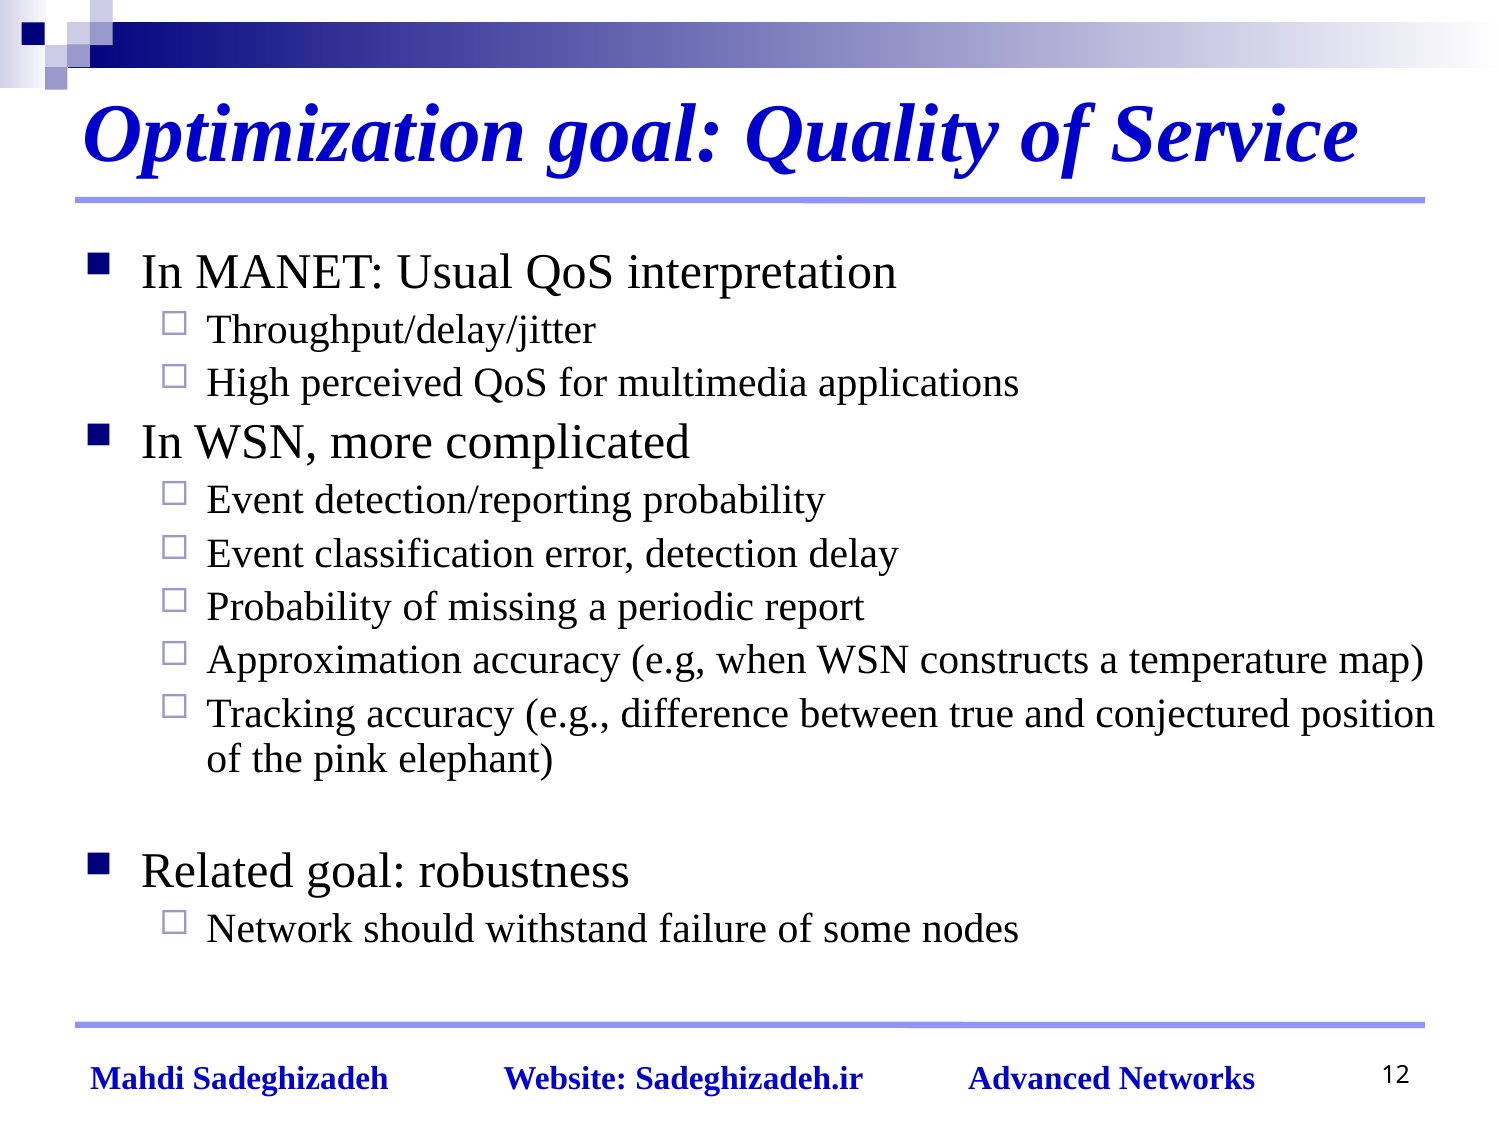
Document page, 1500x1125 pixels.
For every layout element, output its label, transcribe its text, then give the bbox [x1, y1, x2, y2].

slide_number 12 [1313, 1026, 1426, 1101]
title Optimization goal: Quality of Service [67, 80, 1468, 176]
footer Mahdi Sadeghizadeh Website: Sadeghizadeh.ir Advanced Networks [74, 1032, 1313, 1105]
text_box In MANET: Usual QoS interpretation Throughput/delay/jitter High perceived QoS for multimedia applications In WSN, more complicated Event detection/reporting probability Event classification error, detection delay Probability of missing a periodic report Approximation accuracy (e.g, when WSN constructs a temperature map) Tracking accuracy (e.g., difference between true and conjectured position of the pink elephant) Related goal: robustness Network should withstand failure of some nodes [69, 237, 1462, 1025]
